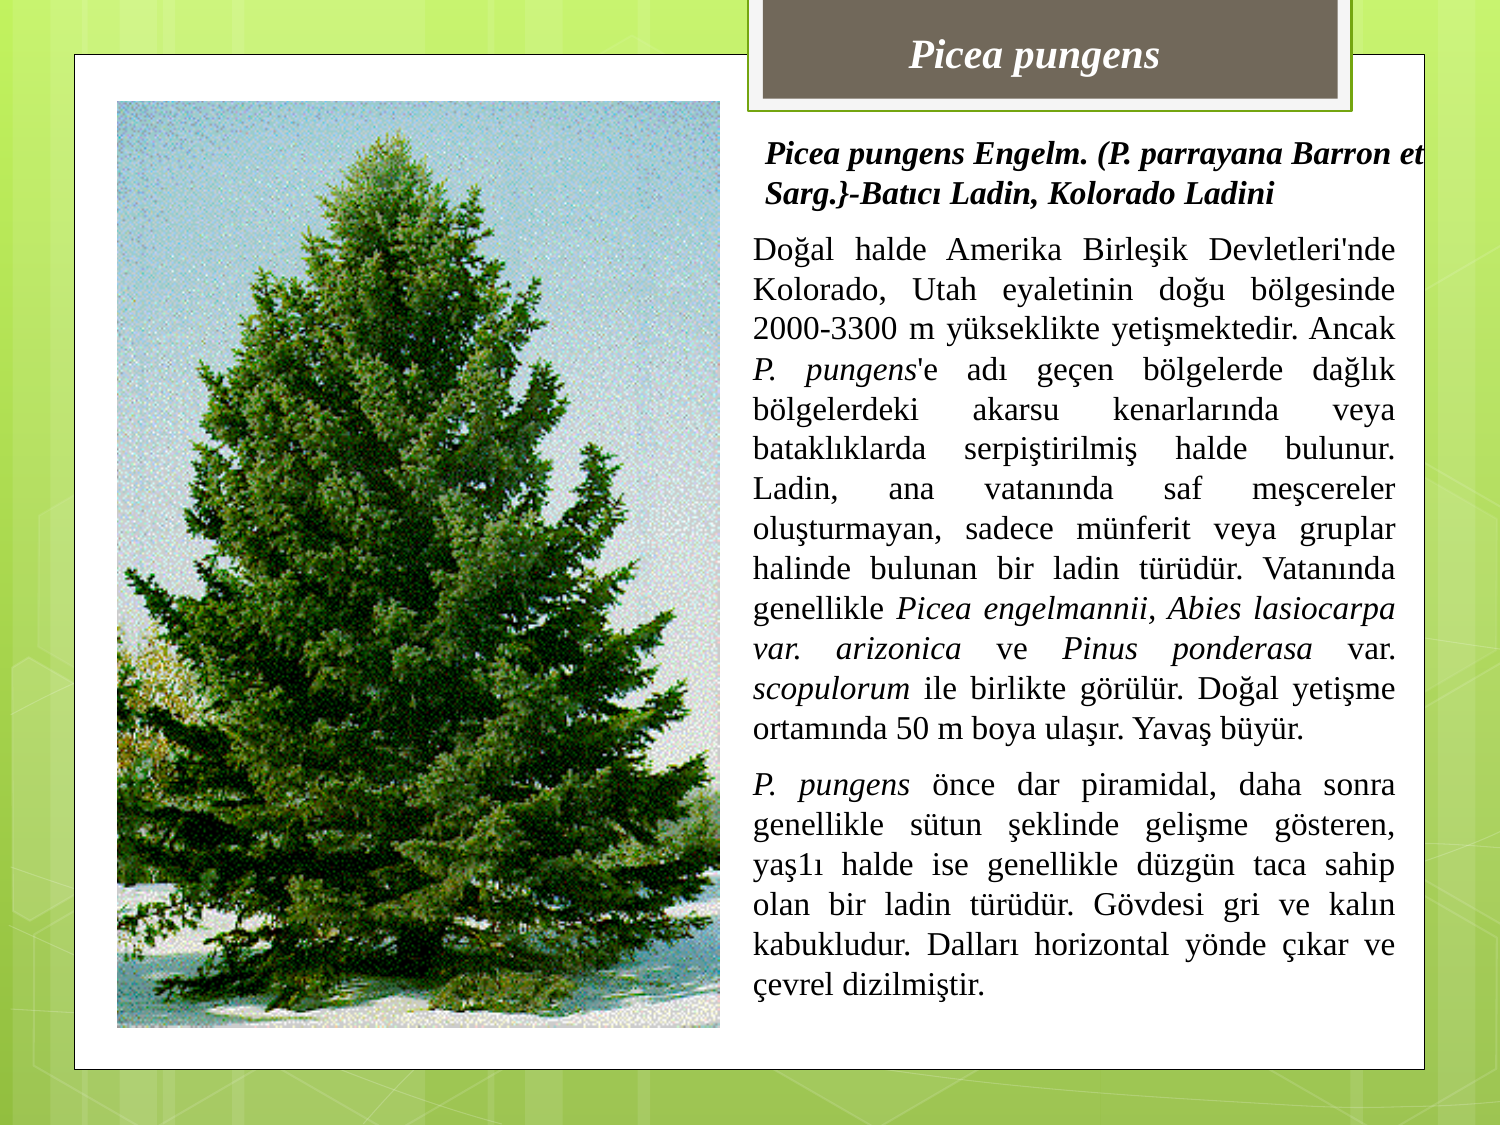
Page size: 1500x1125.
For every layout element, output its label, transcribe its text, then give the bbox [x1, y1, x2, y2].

text_box Picea pungens Engelm. (P. parrayana Barron et Sarg.}-Batıcı Ladin, Kolorado Ladini [750, 124, 1463, 219]
text_box Picea pungens [893, 19, 1186, 84]
picture [117, 101, 720, 1028]
text_box Doğal halde Amerika Birleşik Devletleri'nde Kolorado, Utah eyaletinin doğu bölgesinde 2000-3300 m yükseklikte yetişmektedir. Ancak P. pungens'e adı geçen bölgelerde dağlık bölgelerdeki akarsu kenarlarında veya bataklıklarda serpiştirilmiş halde bulunur. Ladin, ana vatanında saf meşcereler oluşturmayan, sadece münferit veya gruplar halinde bulunan bir ladin türüdür. Vatanında genellikle Picea engelmannii, Abies lasiocarpa var. arizonica ve Pinus ponderasa var. scopulorum ile birlikte görülür. Doğal yetişme ortamında 50 m boya ulaşır. Yavaş büyür. P. pungens önce dar piramidal, daha sonra genellikle sütun şeklinde gelişme gösteren, yaş1ı halde ise genellikle düzgün taca sahip olan bir ladin türüdür. Gövdesi gri ve kalın kabukludur. Dalları horizontal yönde çıkar ve çevrel dizilmiştir. [738, 219, 1412, 1010]
